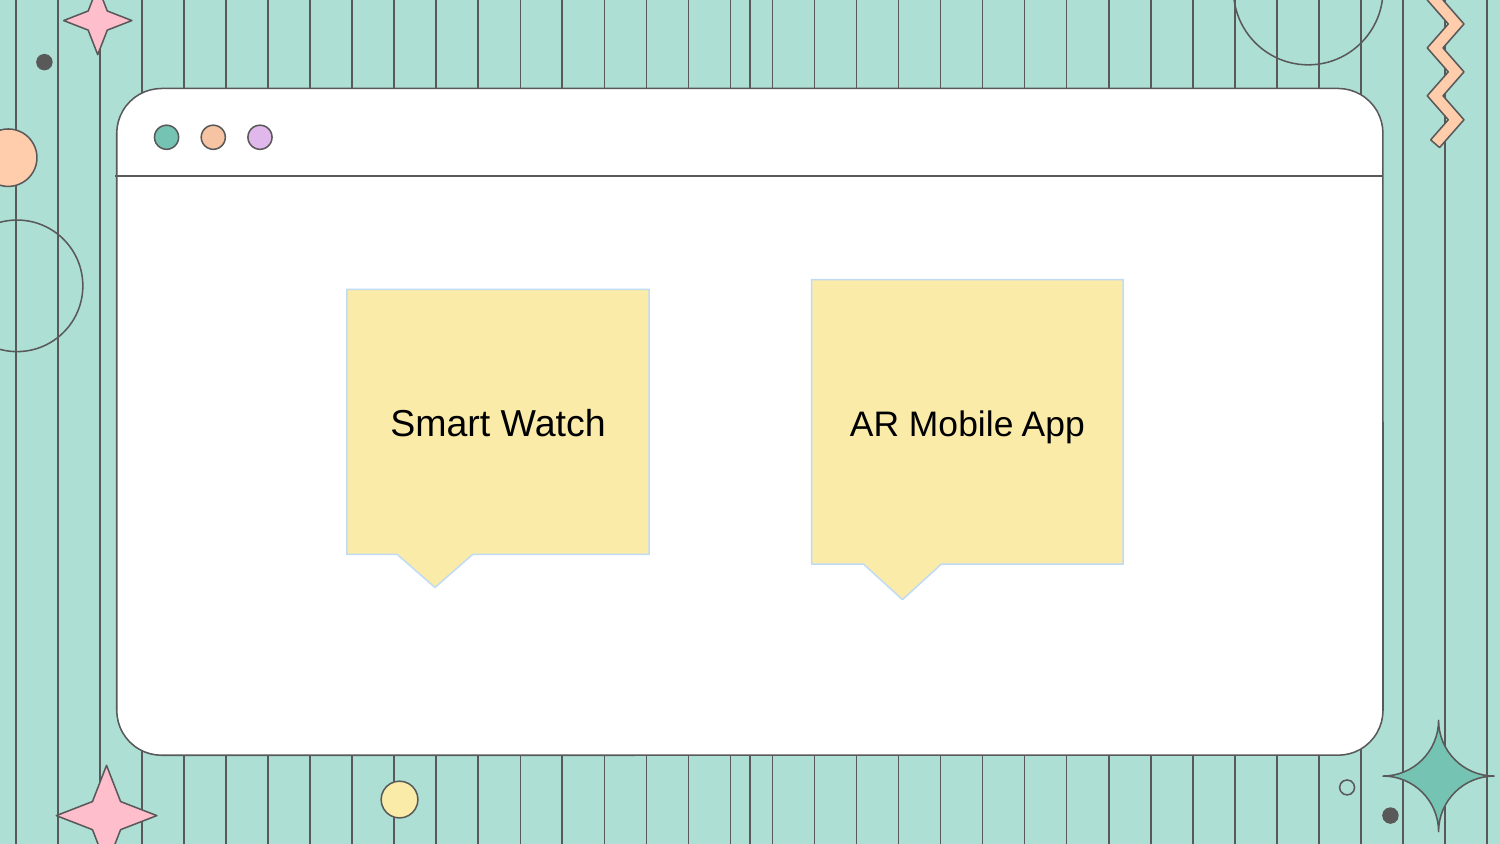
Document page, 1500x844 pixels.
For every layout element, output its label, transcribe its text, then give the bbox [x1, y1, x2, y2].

text_box AR Mobile App [811, 279, 1124, 600]
text_box Smart Watch [346, 289, 650, 588]
